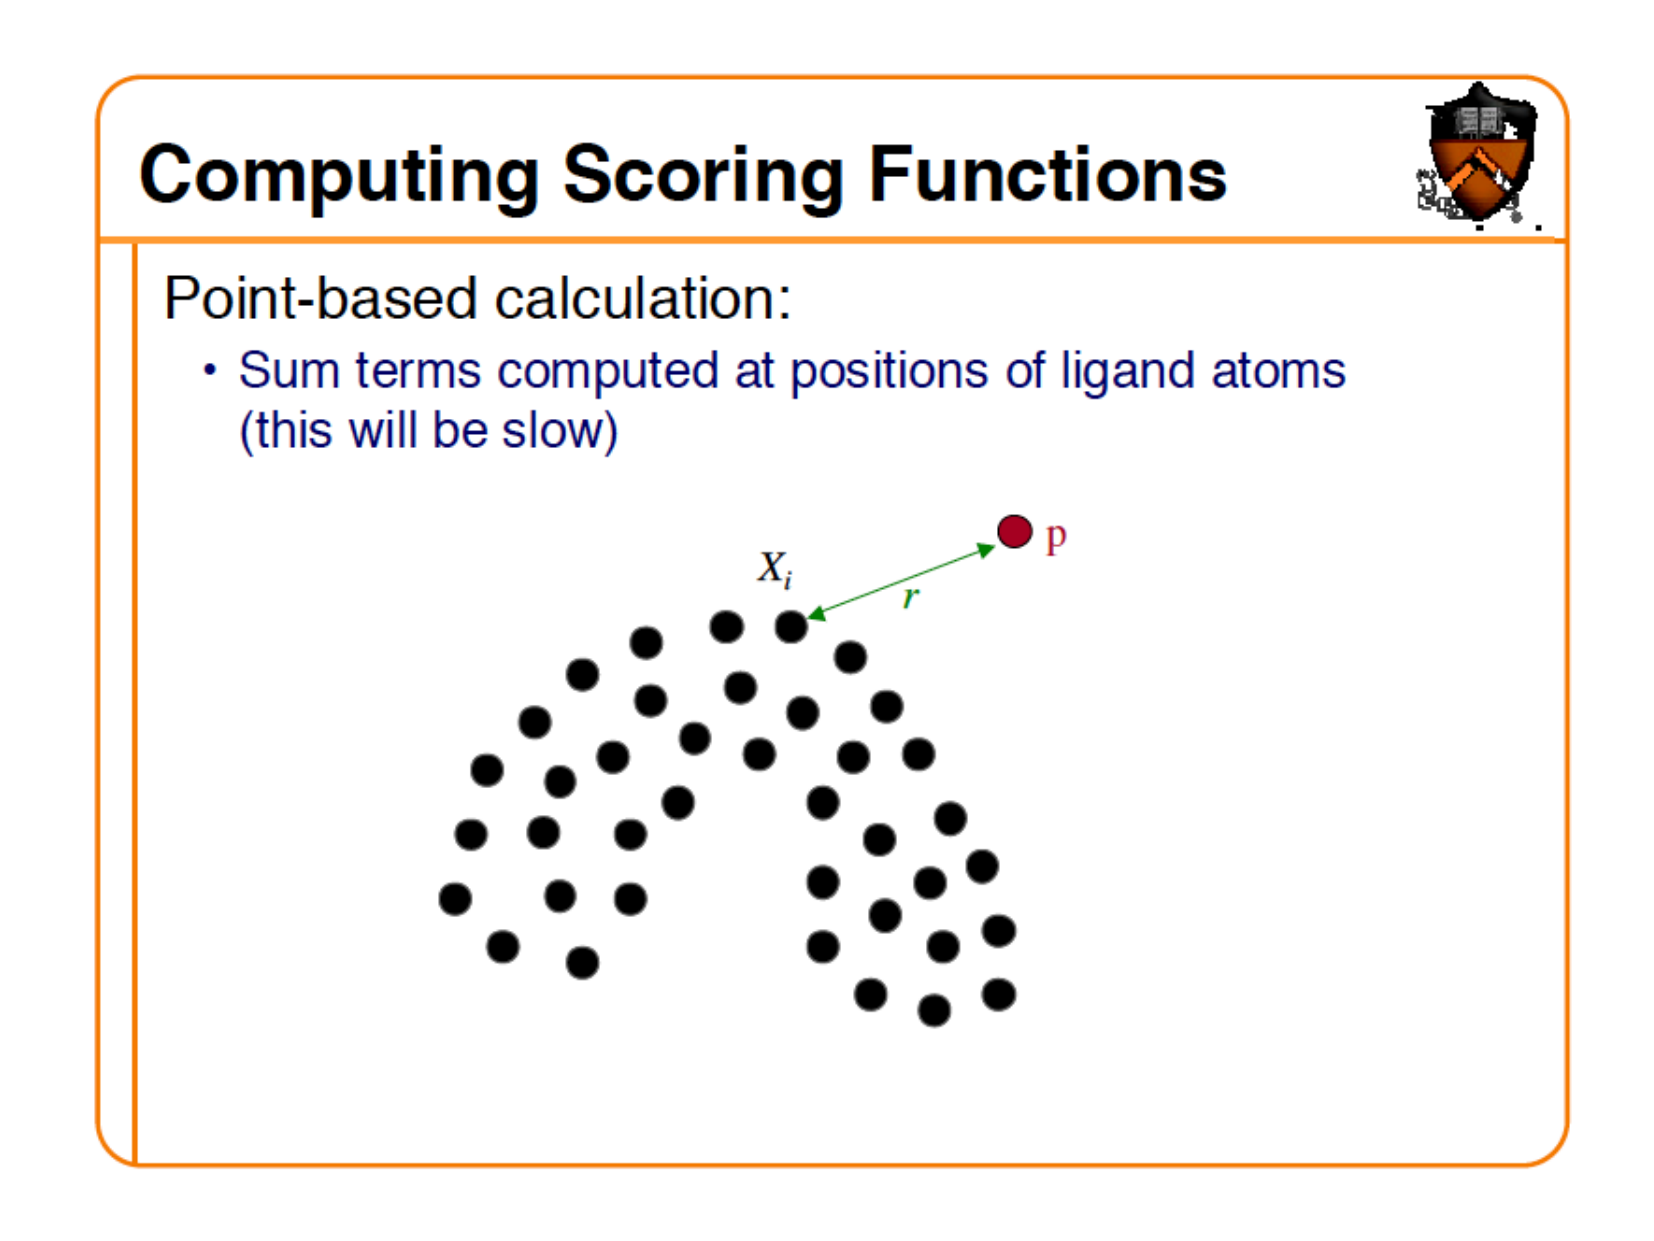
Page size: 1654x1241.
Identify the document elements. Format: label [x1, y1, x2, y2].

picture [82, 63, 1583, 1186]
